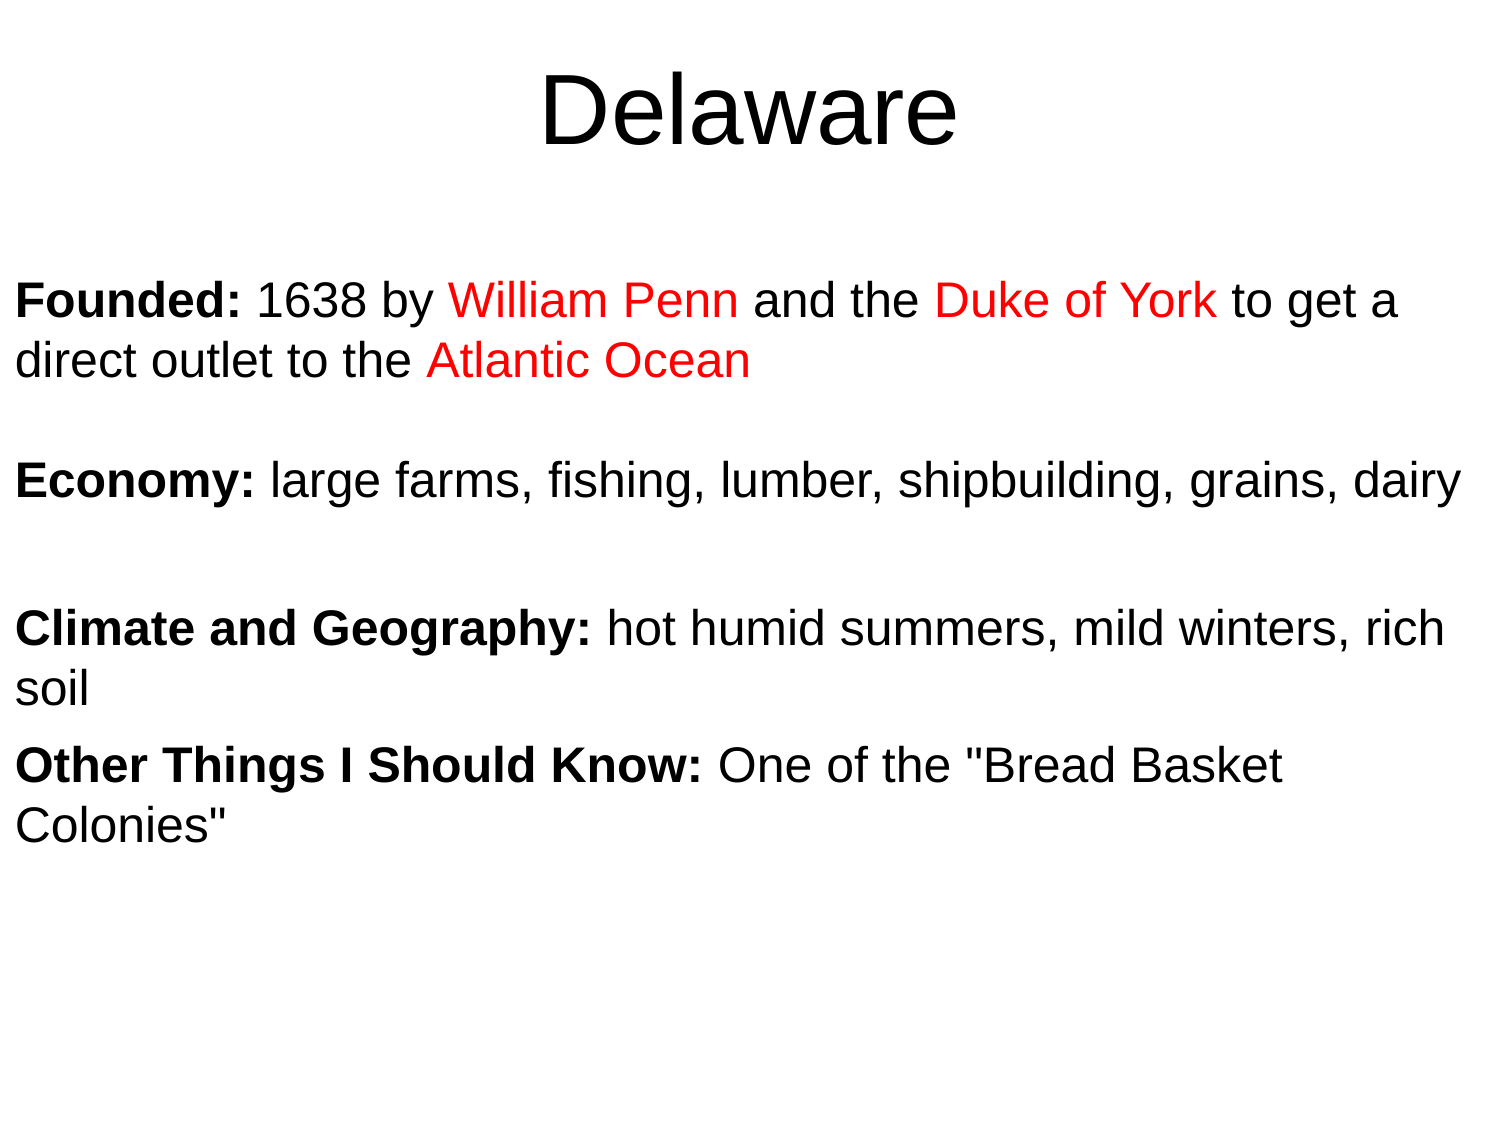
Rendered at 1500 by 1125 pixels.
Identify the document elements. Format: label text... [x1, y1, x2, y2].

text_box Economy: large farms, fishing, lumber, shipbuilding, grains, dairy [0, 440, 1500, 515]
text_box Climate and Geography: hot humid summers, mild winters, rich soil [0, 587, 1500, 723]
text_box Founded: 1638 by William Penn and the Duke of York to get a direct outlet to the Atlantic Ocean [0, 260, 1500, 395]
text_box Other Things I Should Know: One of the "Bread Basket Colonies" [0, 725, 1500, 860]
text_box Delaware [324, 37, 1175, 173]
